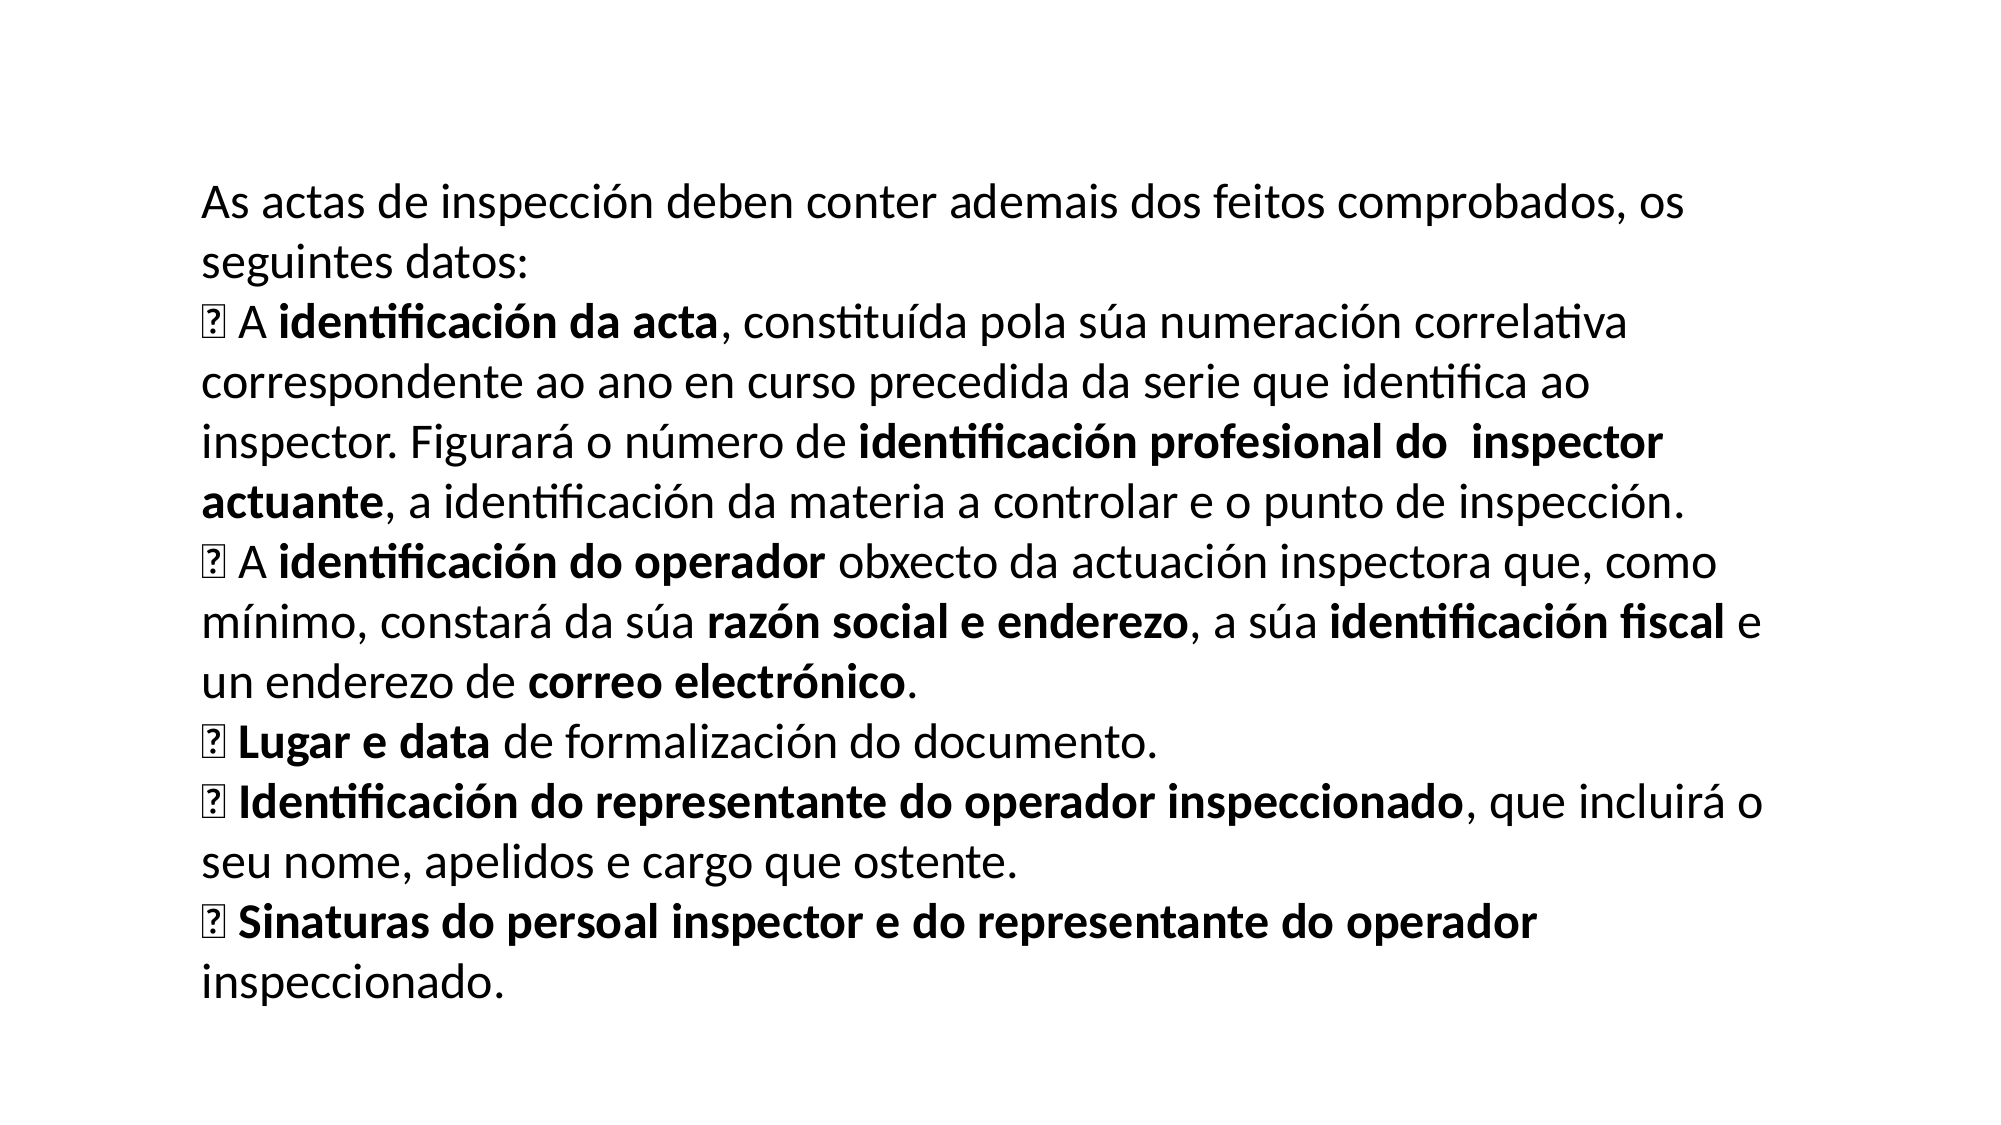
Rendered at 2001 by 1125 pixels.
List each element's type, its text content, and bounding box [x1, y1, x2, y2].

text_box As actas de inspección deben conter ademais dos feitos comprobados, os seguintes datos:  A identificación da acta, constituída pola súa numeración correlativa correspondente ao ano en curso precedida da serie que identifica ao inspector. Figurará o número de identificación profesional do inspector actuante, a identificación da materia a controlar e o punto de inspección.  A identificación do operador obxecto da actuación inspectora que, como mínimo, constará da súa razón social e enderezo, a súa identificación fiscal e un enderezo de correo electrónico.  Lugar e data de formalización do documento.  Identificación do representante do operador inspeccionado, que incluirá o seu nome, apelidos e cargo que ostente.  Sinaturas do persoal inspector e do representante do operador inspeccionado. [187, 161, 1780, 1016]
